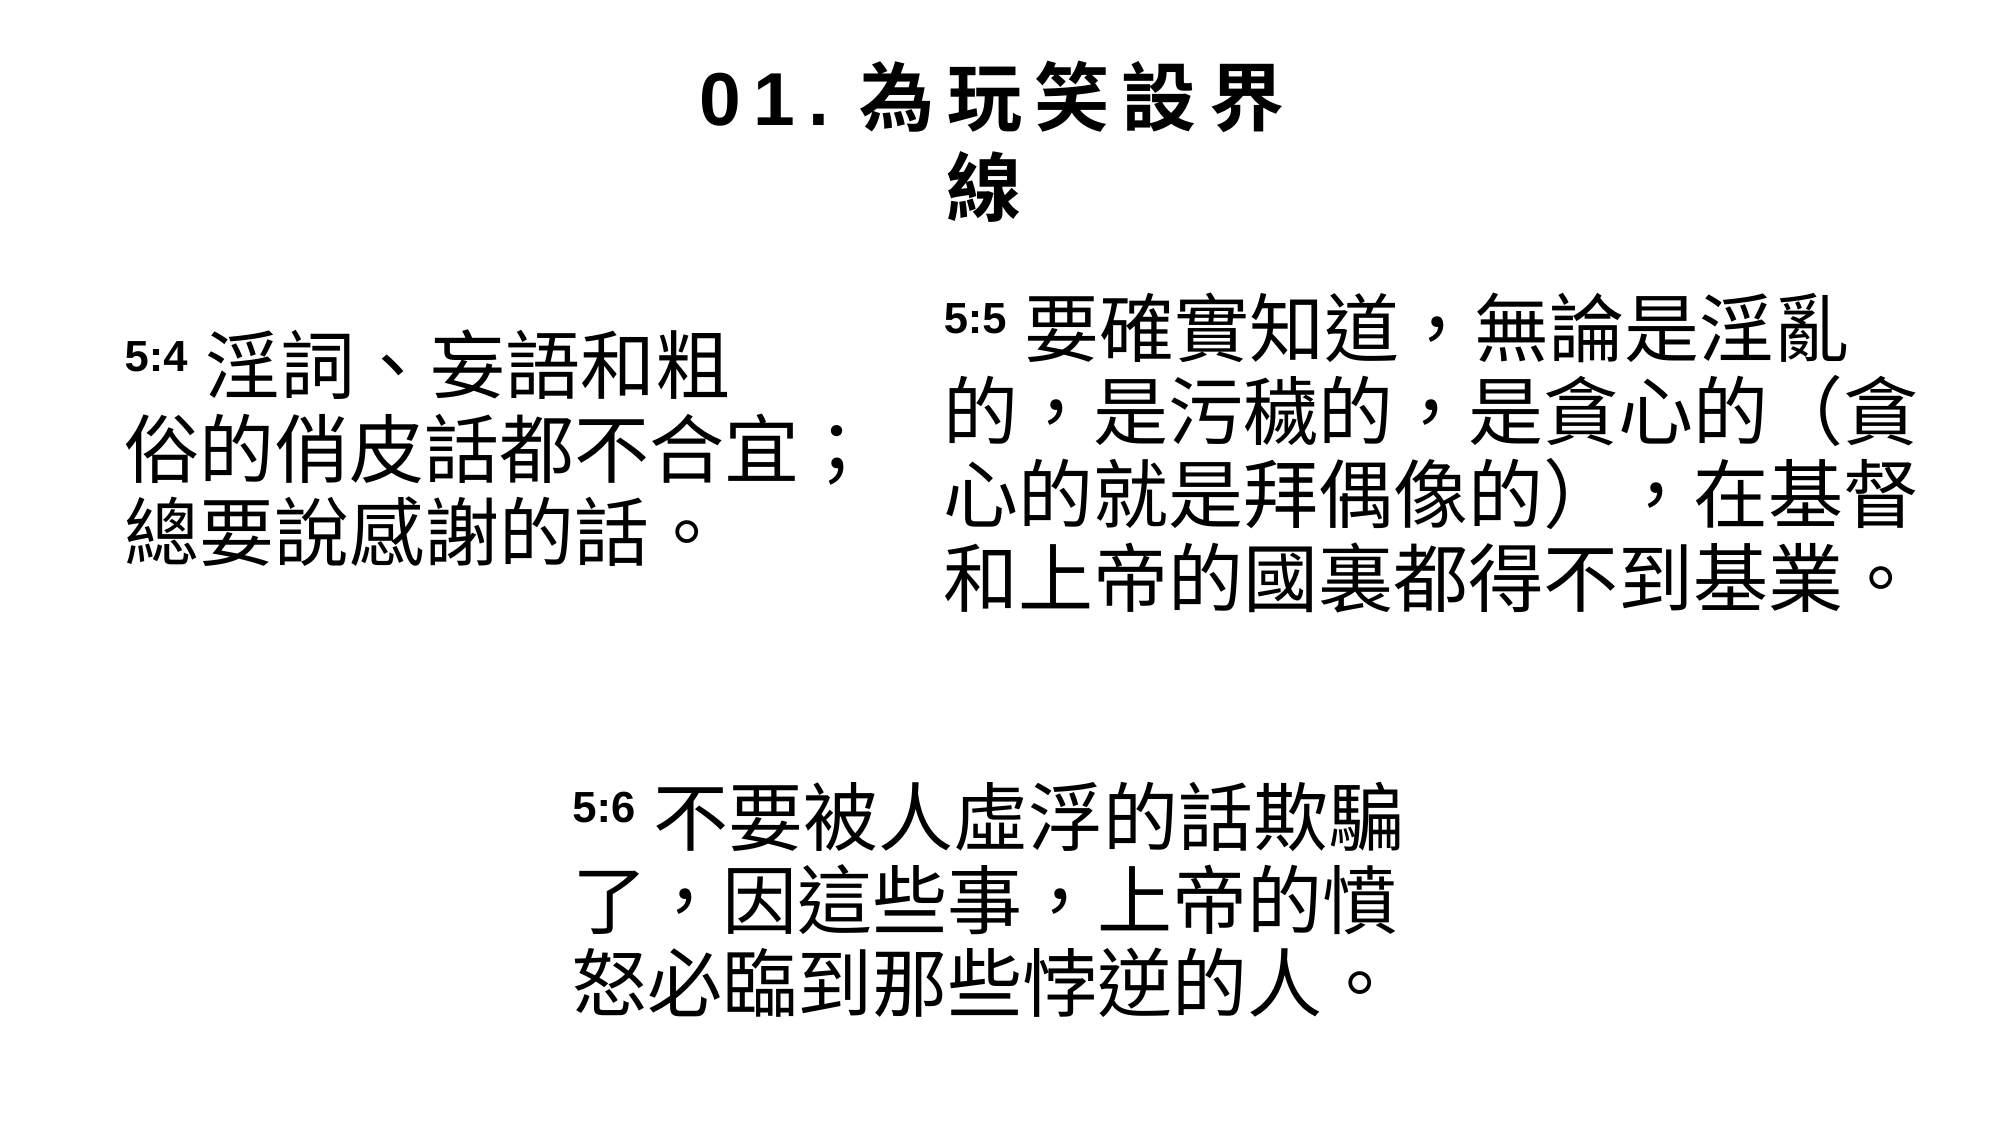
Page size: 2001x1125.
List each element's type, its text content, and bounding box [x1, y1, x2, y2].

text_box 5:4淫詞、妄語和粗俗的俏皮話都不合宜；總要說感謝的話。 [109, 313, 820, 583]
text_box 5:5要確實知道，無論是淫亂的，是污穢的，是貪心的（貪心的就是拜偶像的），在基督和上帝的國裏都得不到基業。 [928, 268, 1934, 629]
text_box 01.為玩笑設界線 [644, 43, 1352, 318]
text_box 5:6不要被人虛浮的話欺騙了，因這些事，上帝的憤怒必臨到那些悖逆的人。 [557, 673, 1432, 1035]
